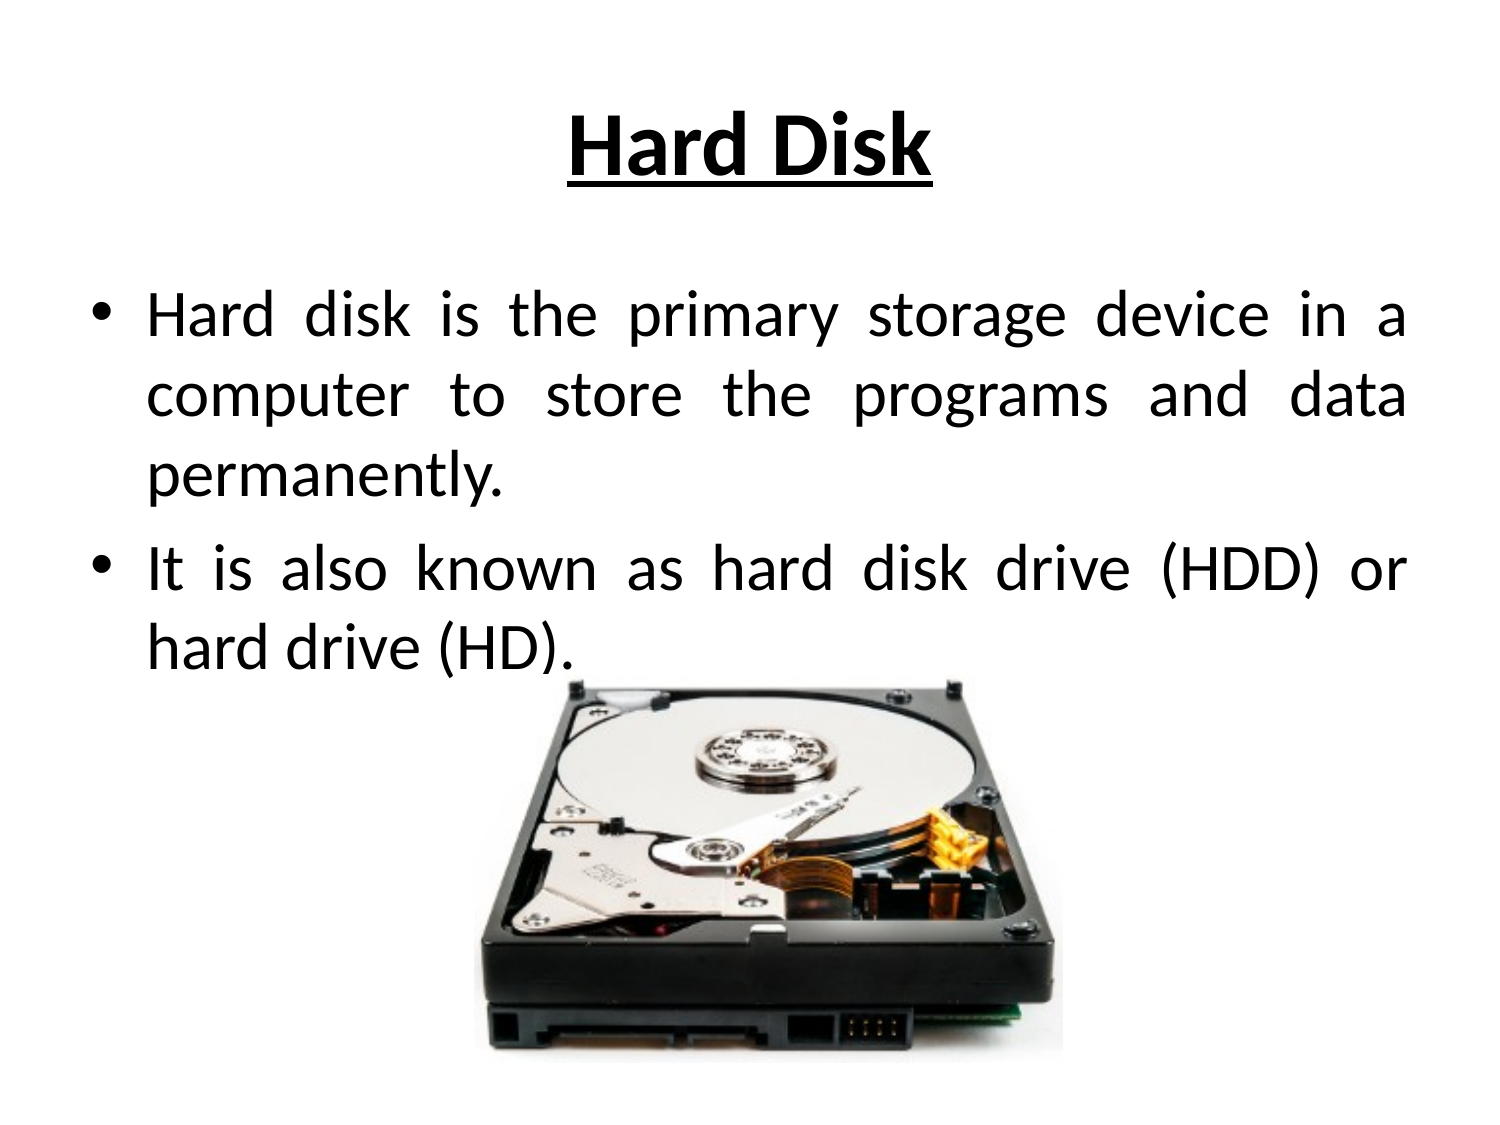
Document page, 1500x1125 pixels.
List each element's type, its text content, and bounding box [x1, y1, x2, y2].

picture [474, 674, 1063, 1063]
title Hard Disk [75, 45, 1425, 233]
list Hard disk is the primary storage device in a computer to store the programs and data permanently. It is also known as hard disk drive (HDD) or hard drive (HD). [75, 262, 1425, 1005]
